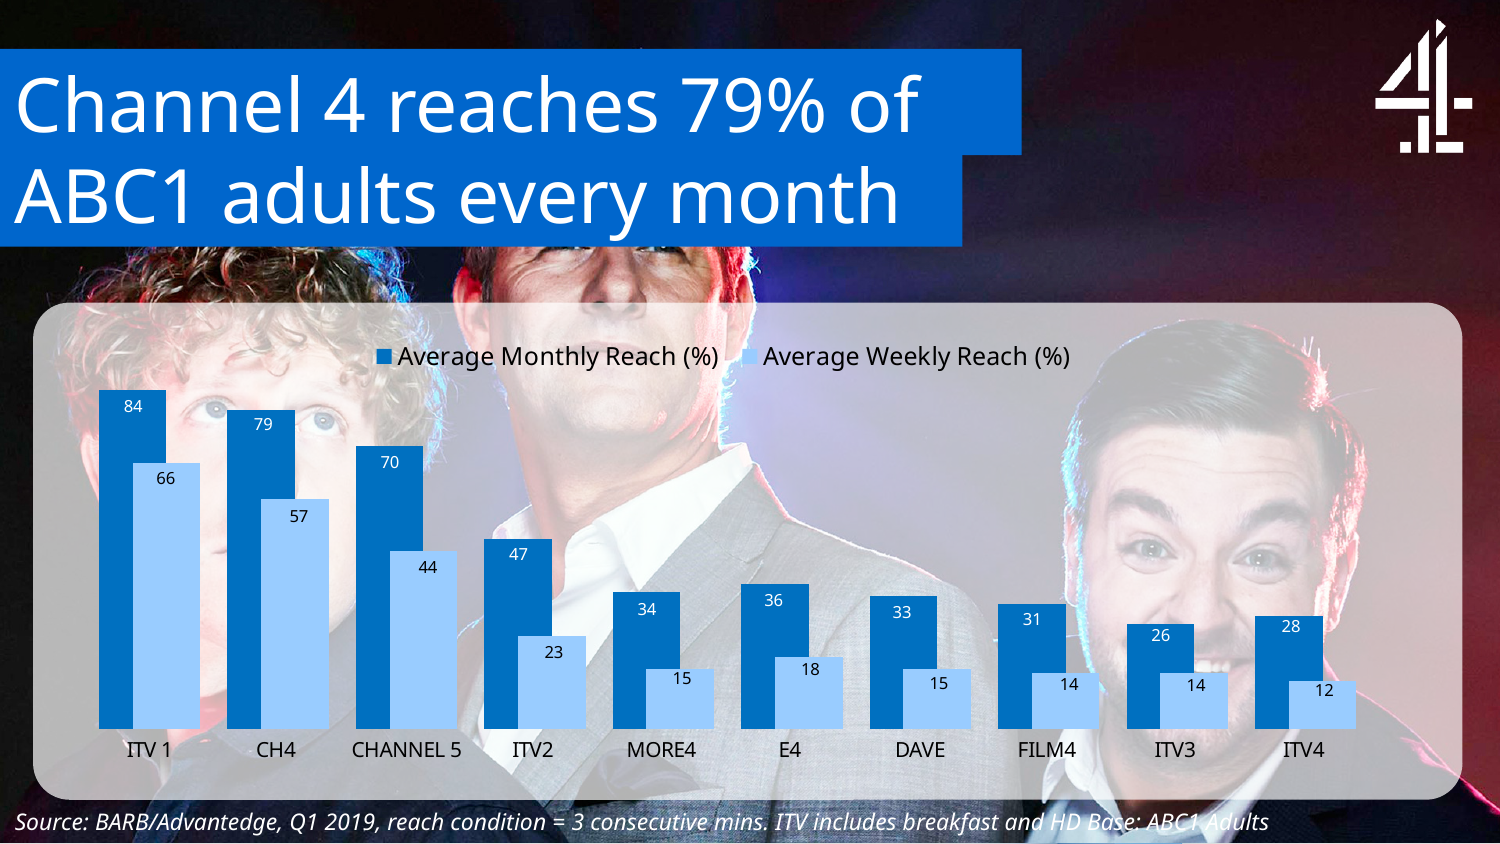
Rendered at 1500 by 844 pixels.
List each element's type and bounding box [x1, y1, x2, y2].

chart [77, 322, 1371, 769]
picture [0, 0, 1500, 844]
